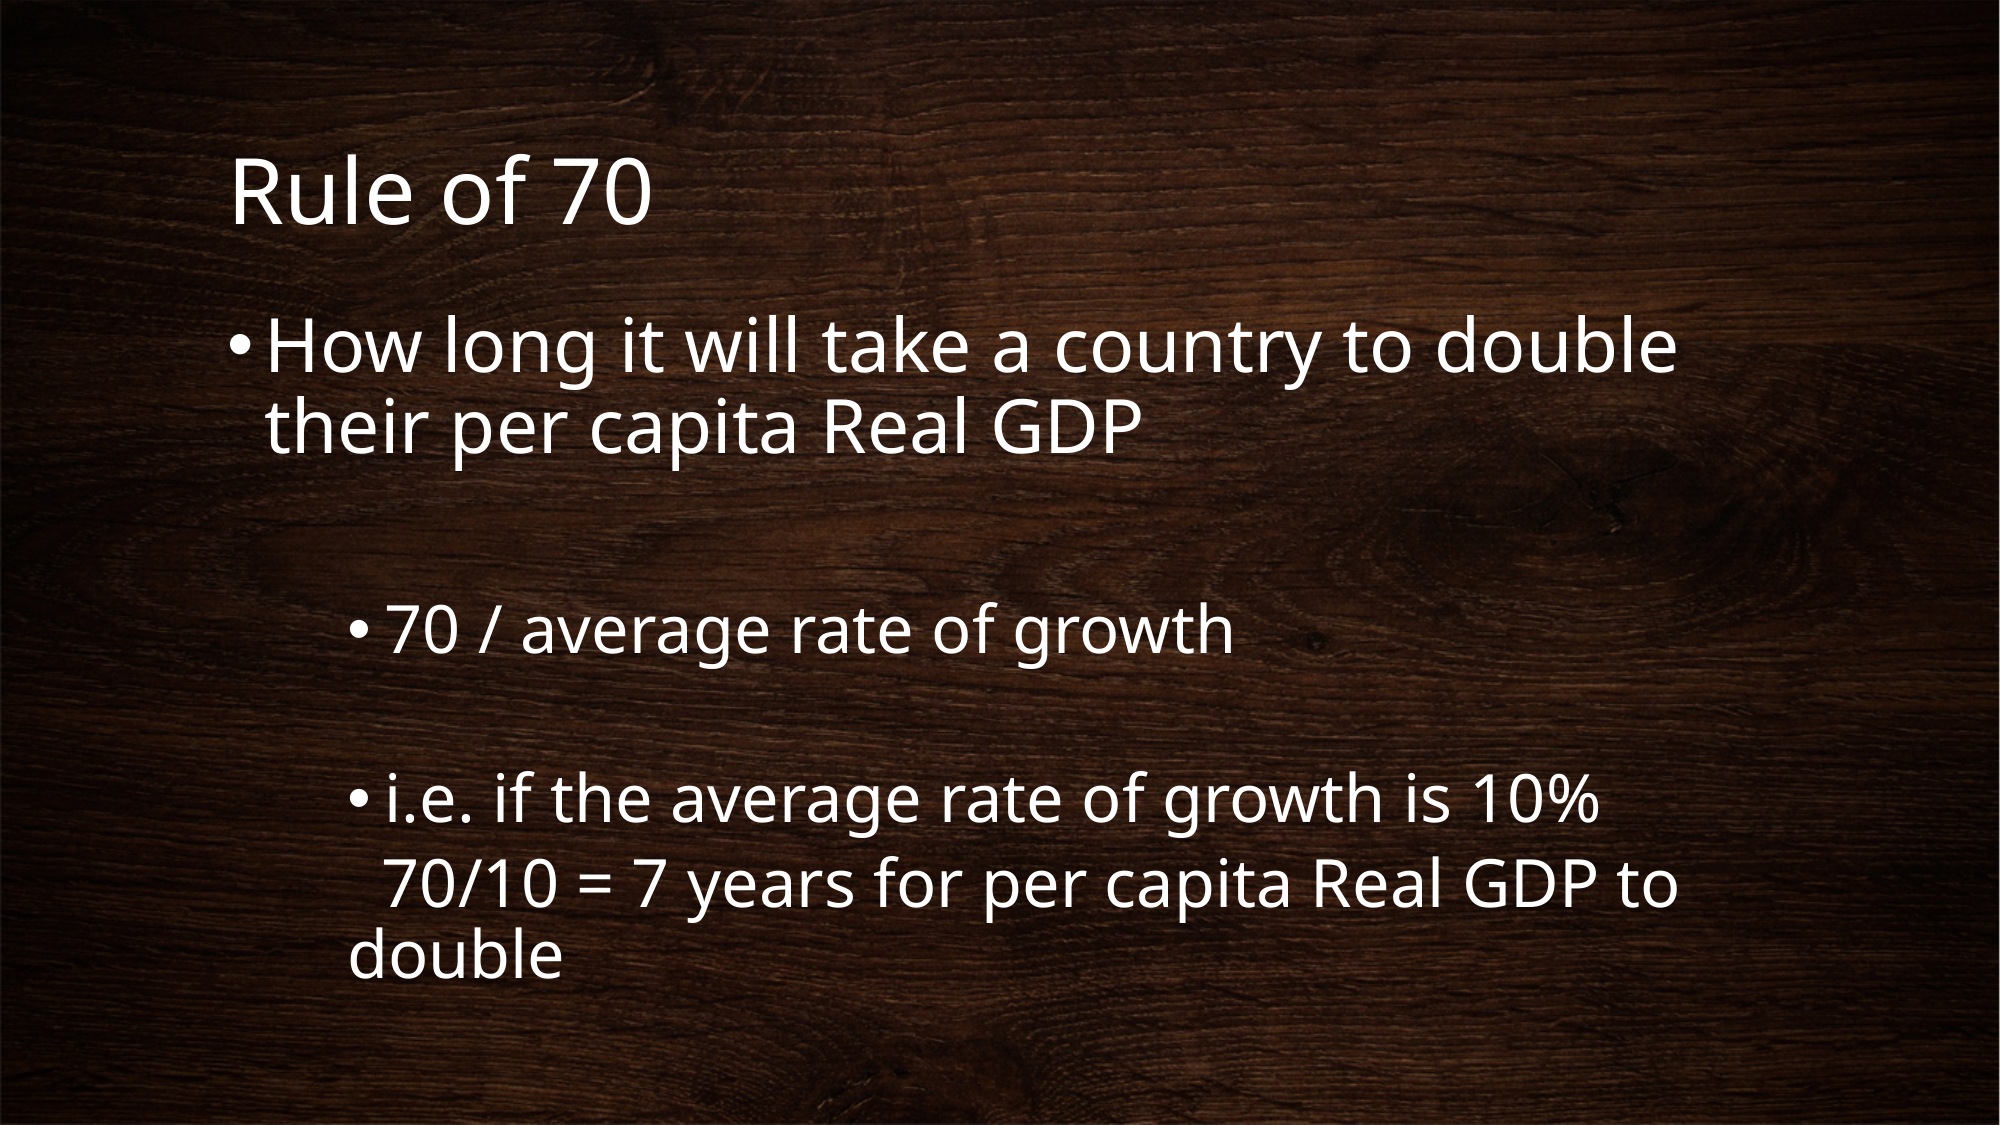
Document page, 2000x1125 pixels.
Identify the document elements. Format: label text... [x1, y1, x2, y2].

list How long it will take a country to double their per capita Real GDP 70 / average rate of growth i.e. if the average rate of growth is 10% 70/10 = 7 years for per capita Real GDP to double [212, 299, 1788, 1013]
title Rule of 70 [212, 62, 1788, 250]
picture [0, 0, 2000, 1125]
